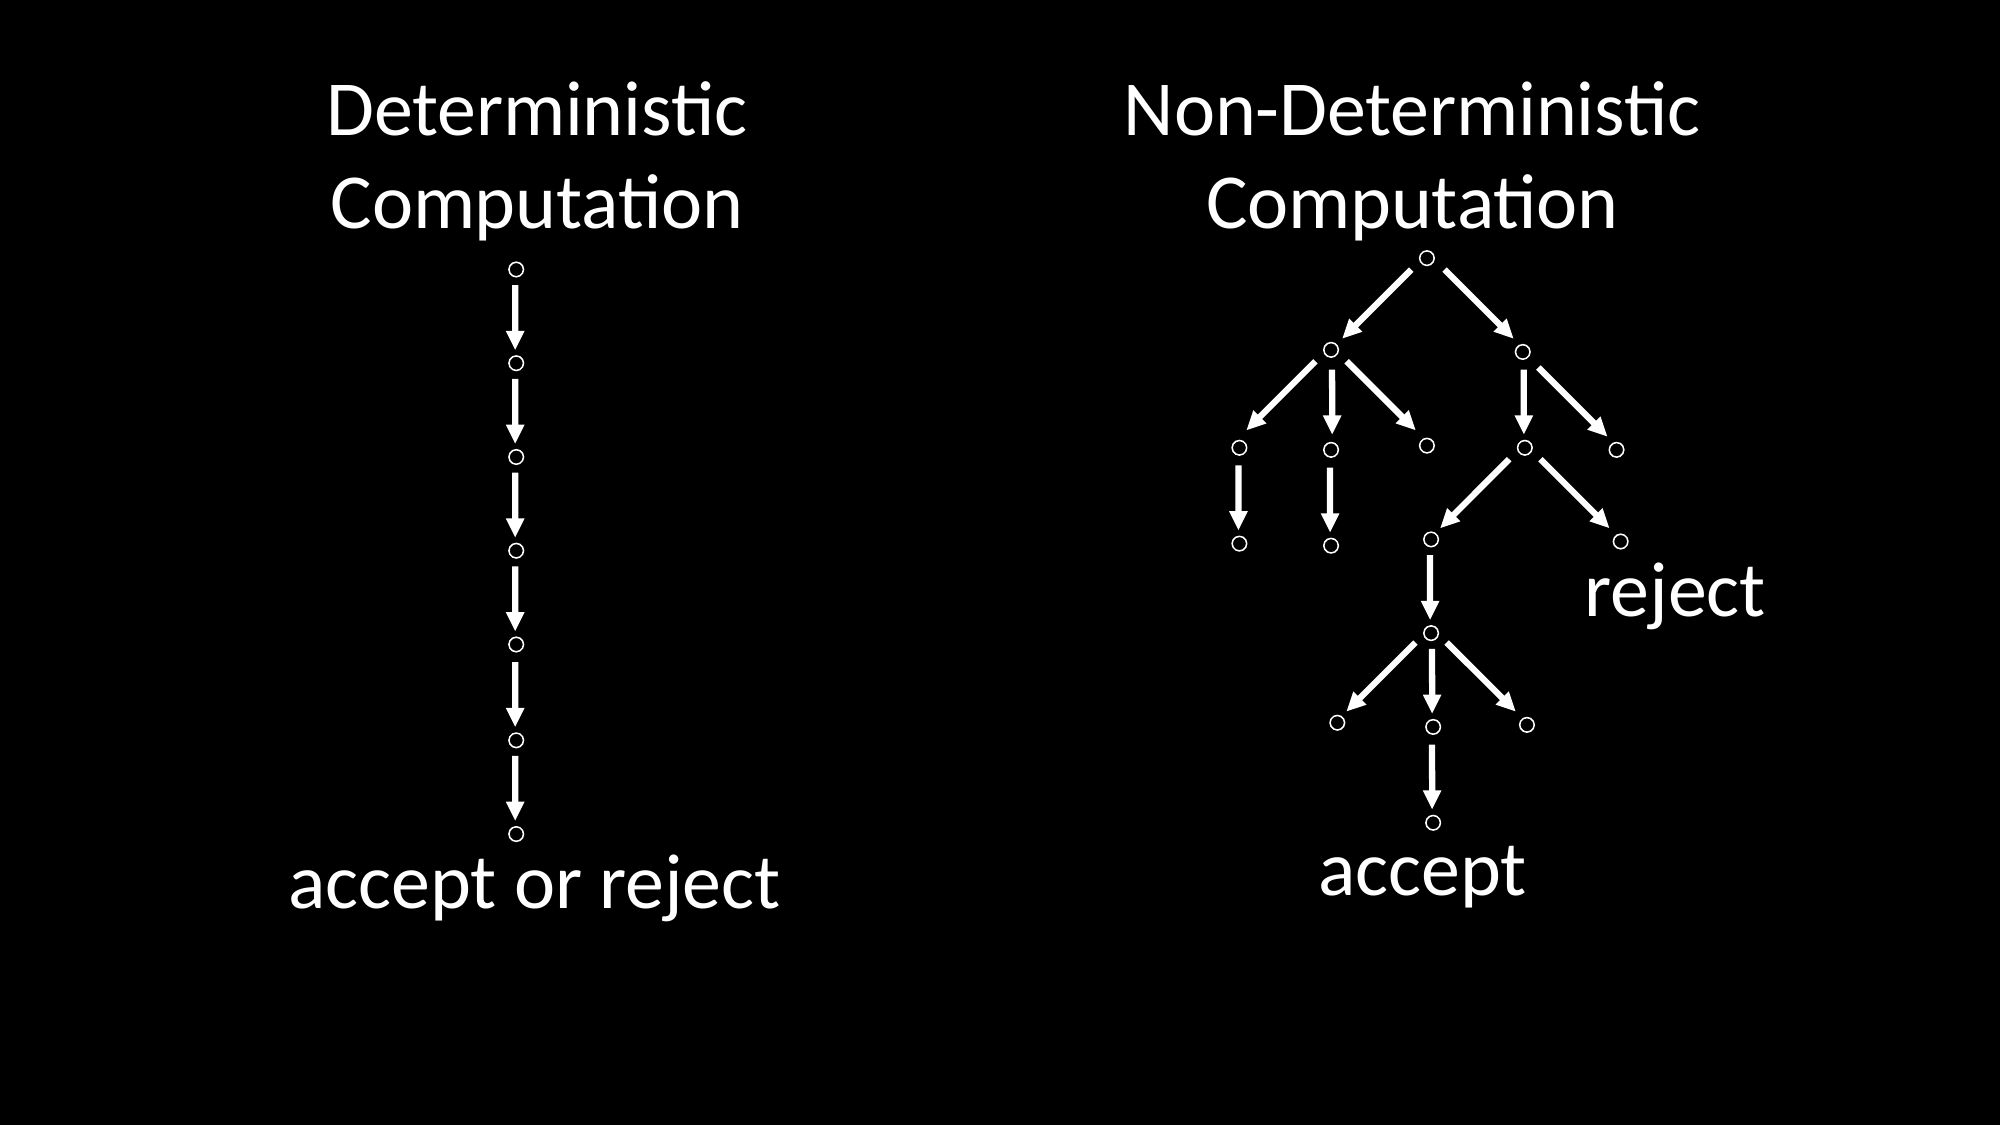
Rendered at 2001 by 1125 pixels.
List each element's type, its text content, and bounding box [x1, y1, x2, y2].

text_box [1423, 625, 1439, 641]
text_box [1440, 459, 1510, 528]
text_box [1540, 459, 1610, 528]
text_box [508, 262, 524, 842]
text_box [1446, 642, 1516, 712]
text_box [1613, 534, 1628, 549]
text_box [1342, 269, 1412, 339]
text_box [1330, 715, 1345, 731]
text_box [1232, 536, 1247, 551]
text_box [1232, 440, 1247, 456]
text_box Non-Deterministic Computation [1109, 50, 1716, 252]
text_box [1323, 467, 1337, 533]
text_box [1232, 465, 1245, 531]
text_box [1517, 440, 1533, 456]
text_box [1519, 717, 1535, 733]
text_box [1346, 361, 1416, 431]
text_box [1425, 744, 1439, 810]
text_box [1246, 361, 1316, 431]
text_box [1423, 532, 1439, 547]
text_box [1323, 538, 1339, 553]
text_box [1515, 344, 1531, 360]
text_box [1538, 367, 1608, 437]
text_box accept [1303, 810, 1542, 919]
text_box [1323, 342, 1339, 358]
text_box [1423, 555, 1437, 620]
text_box [1419, 250, 1435, 266]
text_box [1425, 648, 1439, 714]
text_box [1609, 442, 1624, 458]
text_box Deterministic Computation [311, 50, 763, 252]
text_box accept or reject [273, 823, 796, 932]
text_box [1419, 438, 1435, 453]
text_box [1444, 269, 1514, 339]
text_box [1425, 719, 1441, 735]
text_box [1425, 815, 1441, 831]
text_box [1325, 369, 1339, 435]
text_box [1323, 442, 1339, 458]
text_box [1346, 642, 1416, 712]
text_box reject [1570, 531, 1781, 640]
text_box [1517, 369, 1531, 435]
